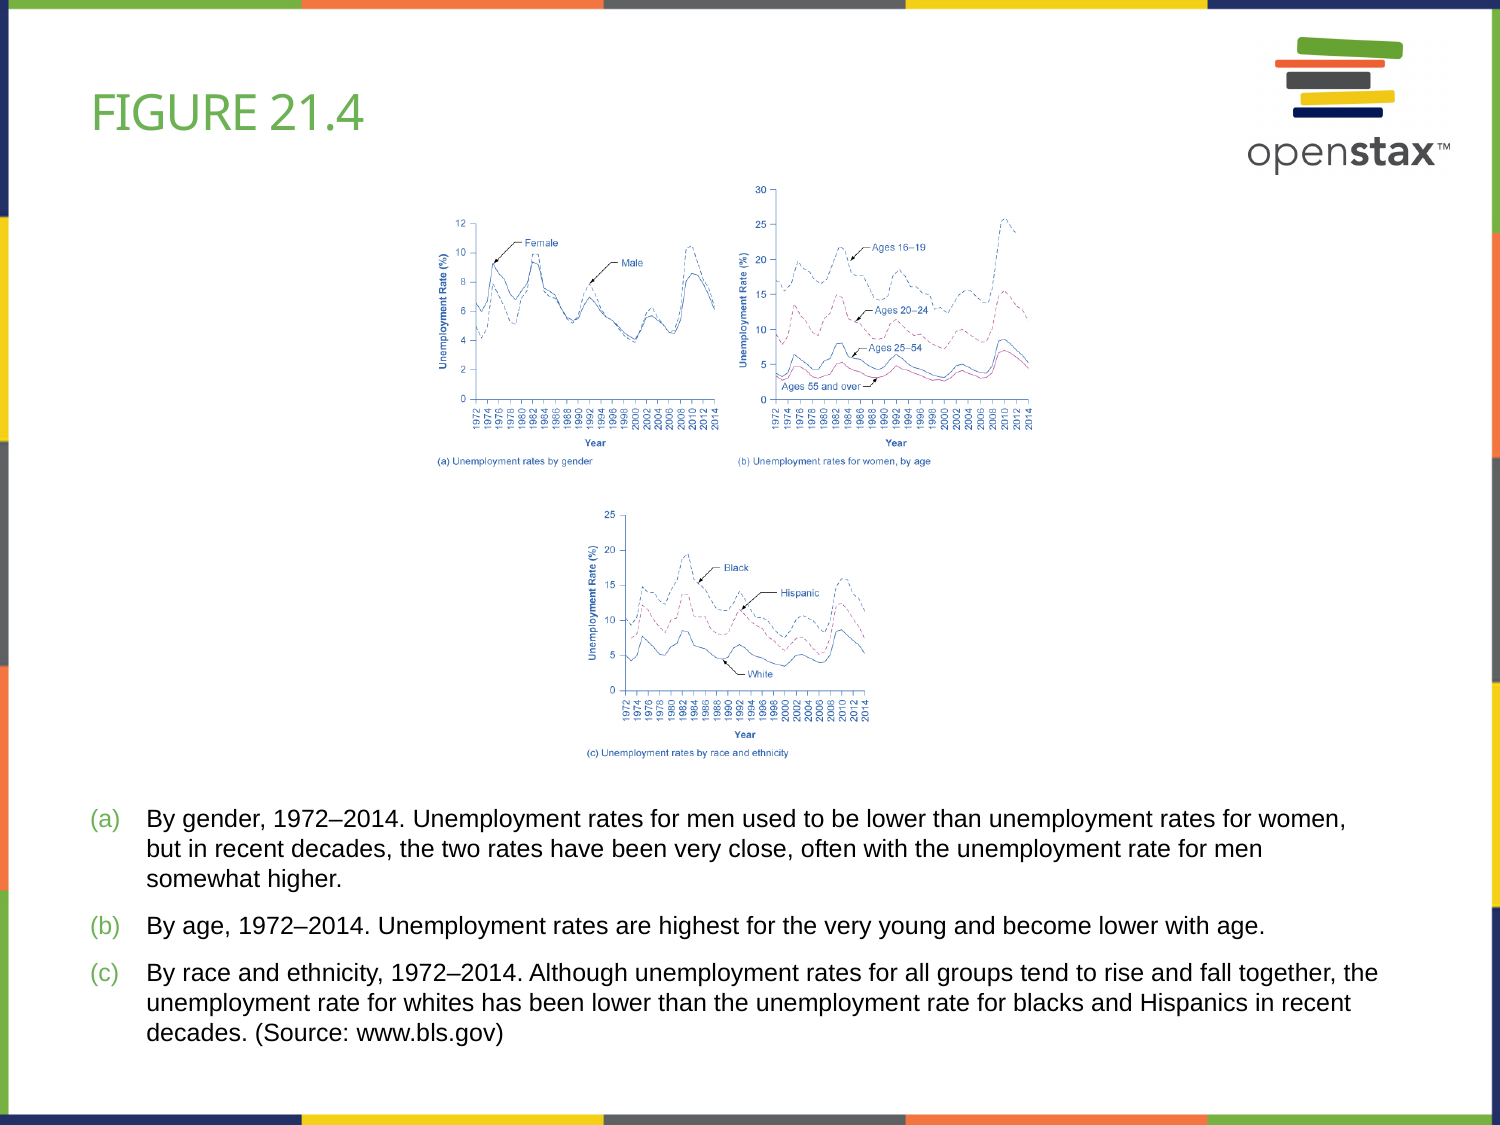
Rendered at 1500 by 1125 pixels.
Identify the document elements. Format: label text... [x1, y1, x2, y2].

picture [0, 0, 1500, 1125]
title Figure 21.4 [75, 39, 1246, 148]
list By gender, 1972–2014. Unemployment rates for men used to be lower than unemployment rates for women, but in recent decades, the two rates have been very close, often with the unemployment rate for men somewhat higher. By age, 1972–2014. Unemployment rates are highest for the very young and become lower with age. By race and ethnicity, 1972–2014. Although unemployment rates for all groups tend to rise and fall together, the unemployment rate for whites has been lower than the unemployment rate for blacks and Hispanics in recent decades. (Source: www.bls.gov) [75, 794, 1398, 1088]
